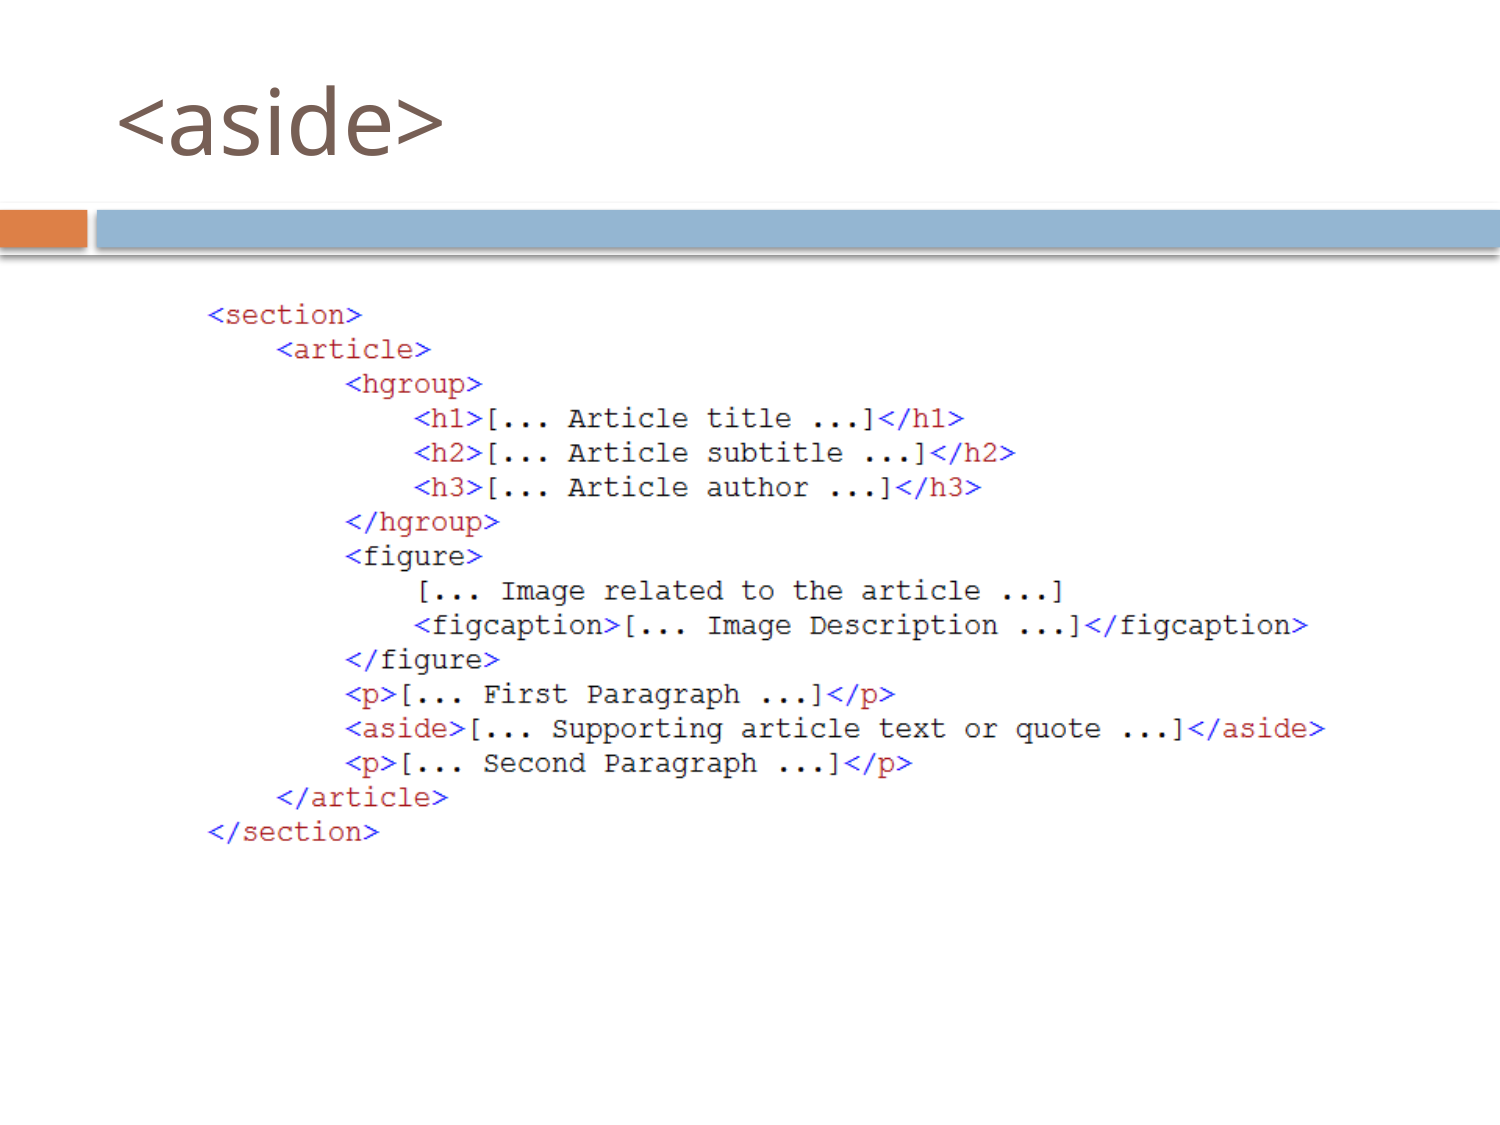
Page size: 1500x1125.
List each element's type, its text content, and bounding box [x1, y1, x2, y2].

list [199, 299, 1338, 852]
title <aside> [100, 37, 1438, 200]
